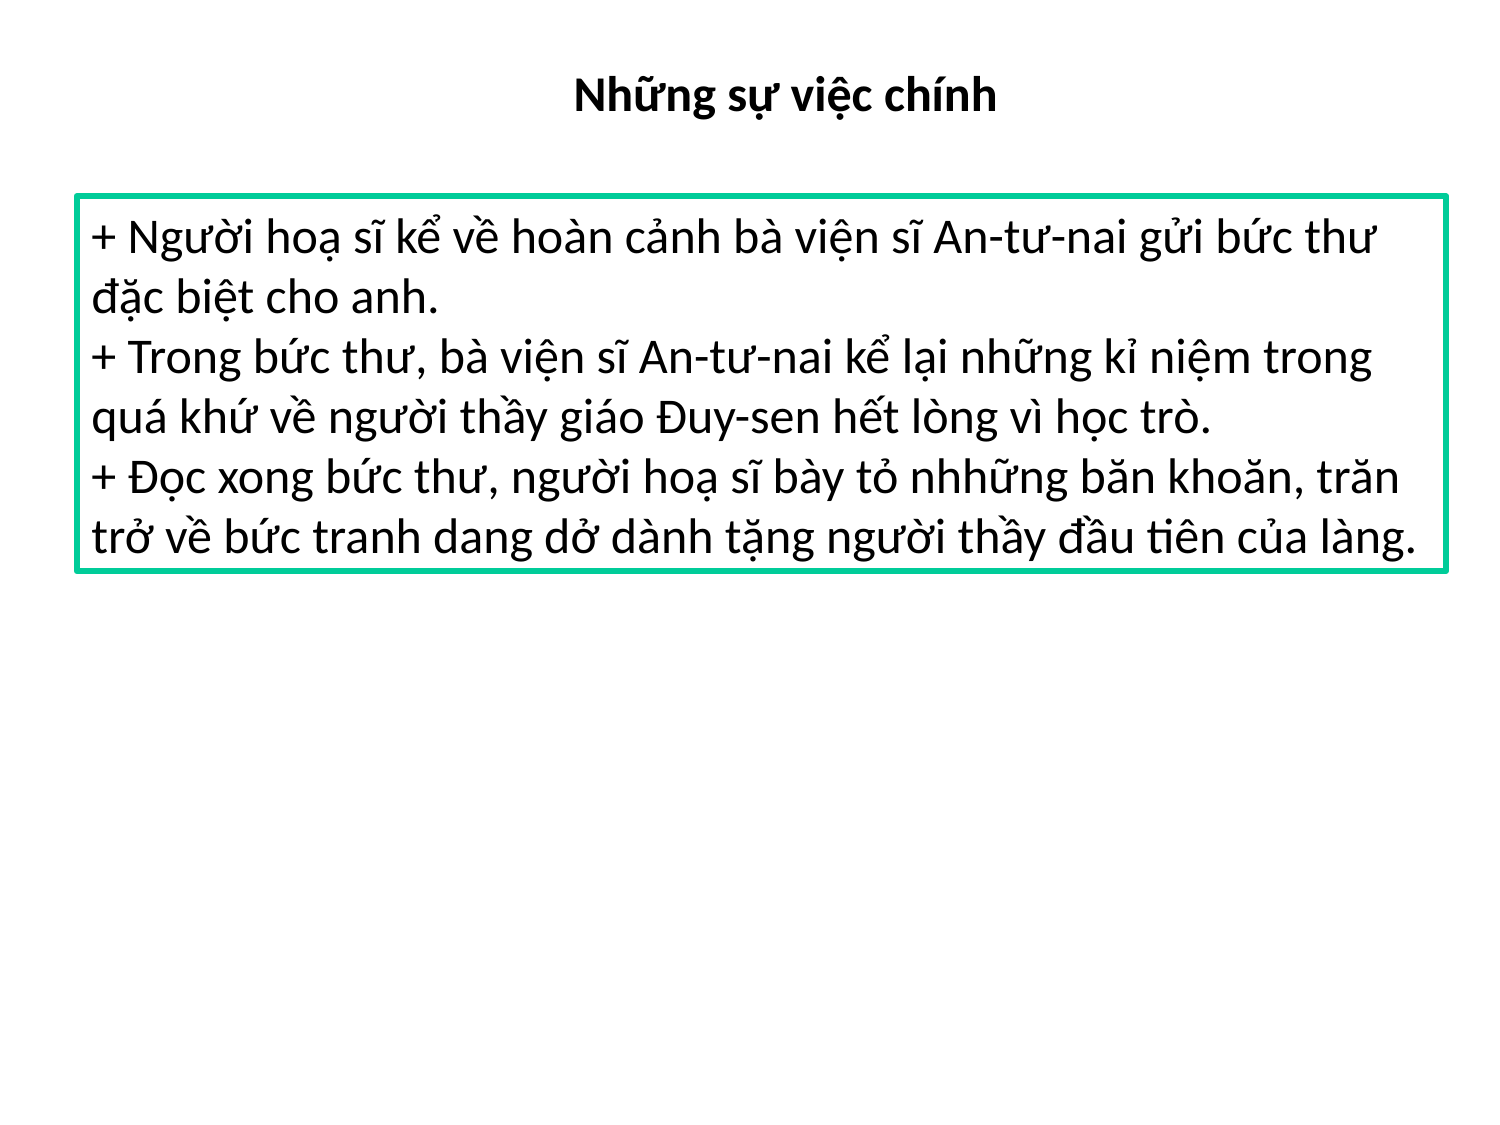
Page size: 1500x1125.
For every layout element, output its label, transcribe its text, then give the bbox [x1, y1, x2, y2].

text_box + Người hoạ sĩ kể về hoàn cảnh bà viện sĩ An-tư-nai gửi bức thư đặc biệt cho anh. + Trong bức thư, bà viện sĩ An-tư-nai kể lại những kỉ niệm trong quá khứ về người thầy giáo Đuy-sen hết lòng vì học trò. + Đọc xong bức thư, người hoạ sĩ bày tỏ nhhững băn khoăn, trăn trở về bức tranh dang dở dành tặng người thầy đầu tiên của làng. [76, 196, 1446, 571]
text_box Những sự việc chính [182, 54, 1376, 130]
